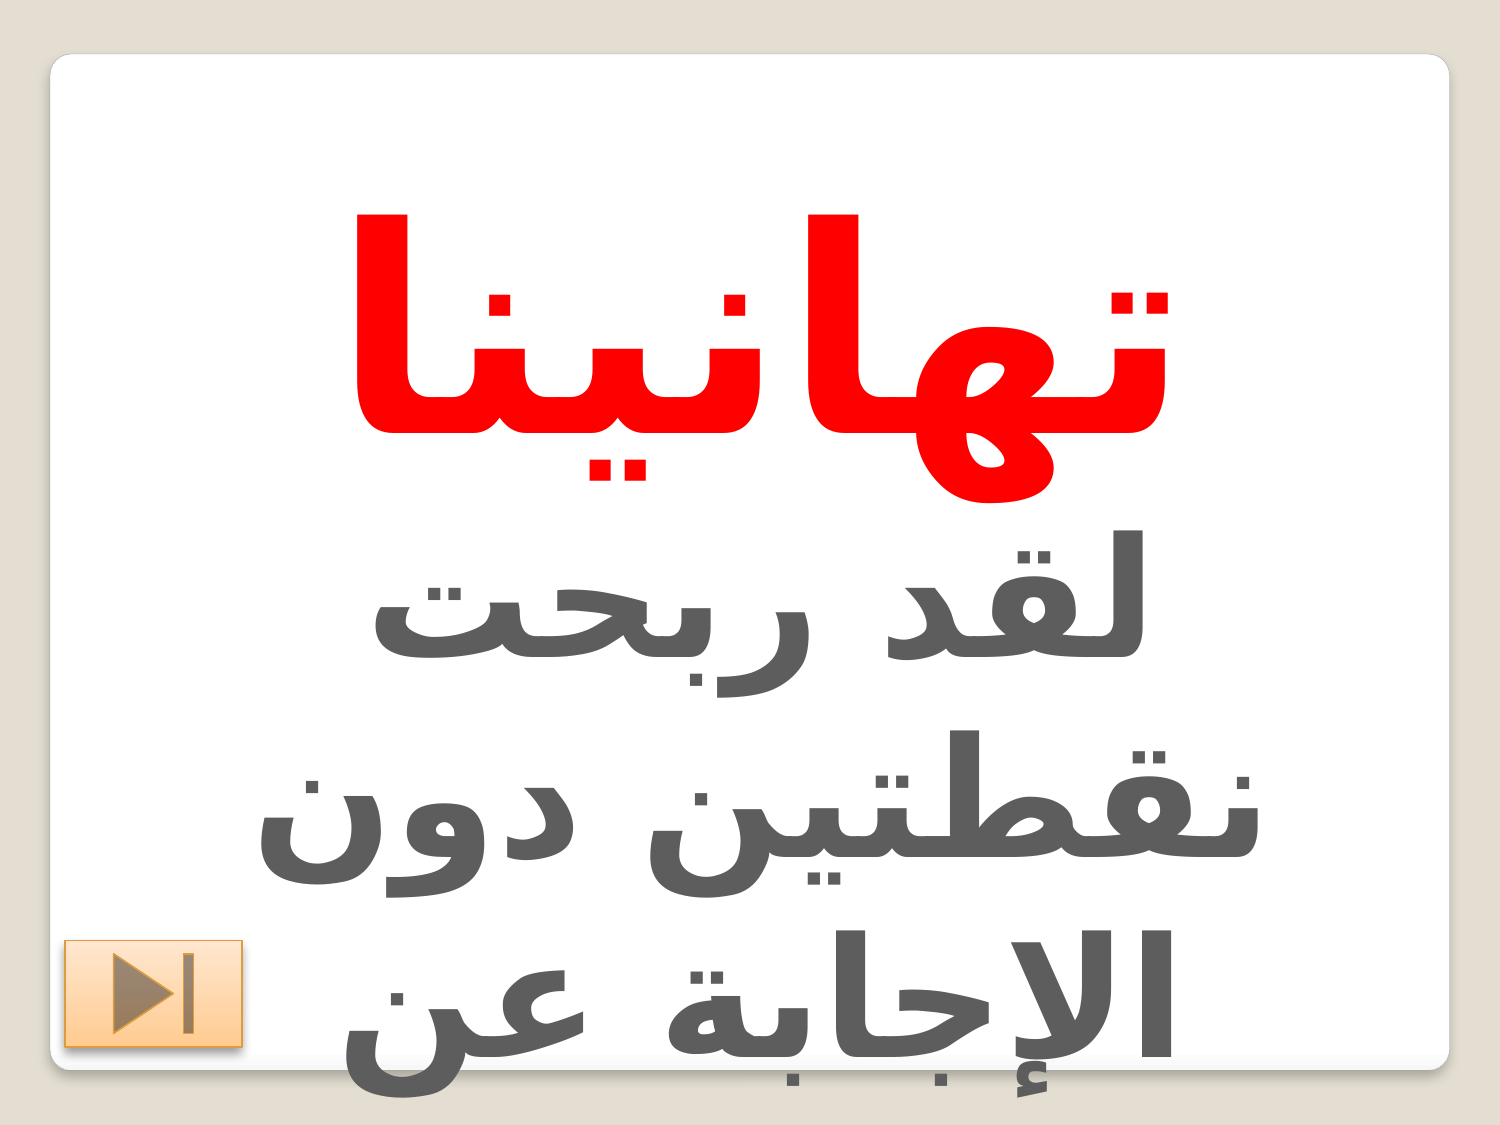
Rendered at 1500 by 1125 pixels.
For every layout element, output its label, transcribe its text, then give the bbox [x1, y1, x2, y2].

text_box تهانينا لقد ربحت نقطتين دون الإجابة عن سؤال [76, 138, 1447, 1125]
text_box [64, 940, 76, 1048]
